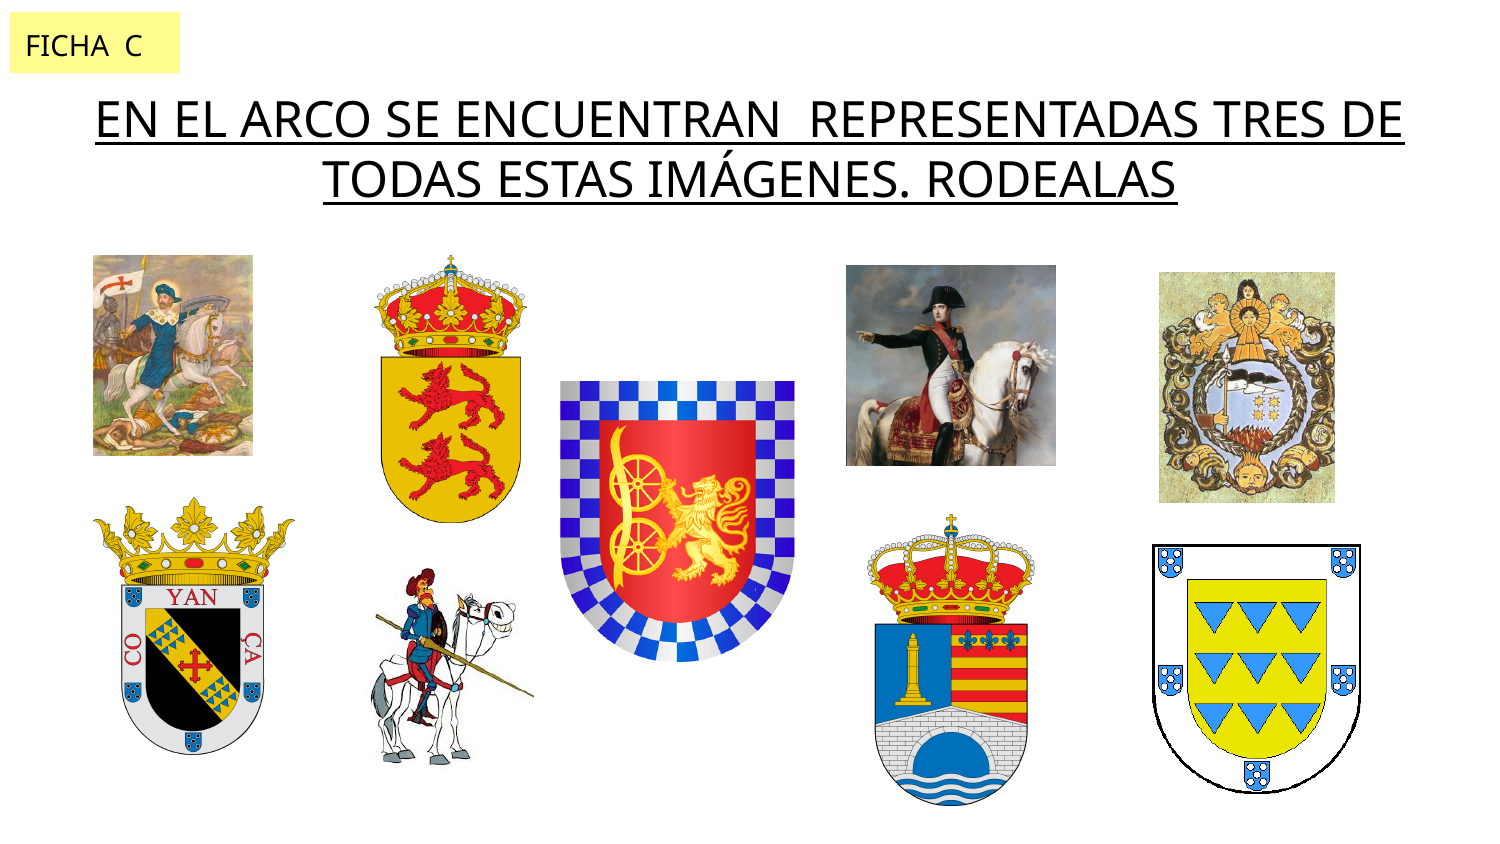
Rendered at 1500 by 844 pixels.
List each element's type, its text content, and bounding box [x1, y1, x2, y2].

picture [867, 514, 1035, 806]
picture [1159, 272, 1335, 503]
text_box FICHA C [10, 12, 181, 73]
picture [93, 254, 254, 456]
picture [366, 568, 535, 770]
picture [1151, 543, 1362, 794]
picture [374, 254, 527, 523]
picture [93, 496, 296, 756]
title EN EL ARCO SE ENCUENTRAN REPRESENTADAS TRES DE TODAS ESTAS IMÁGENES. RODEALAS [51, 72, 1449, 819]
picture [559, 380, 795, 662]
picture [845, 264, 1056, 466]
